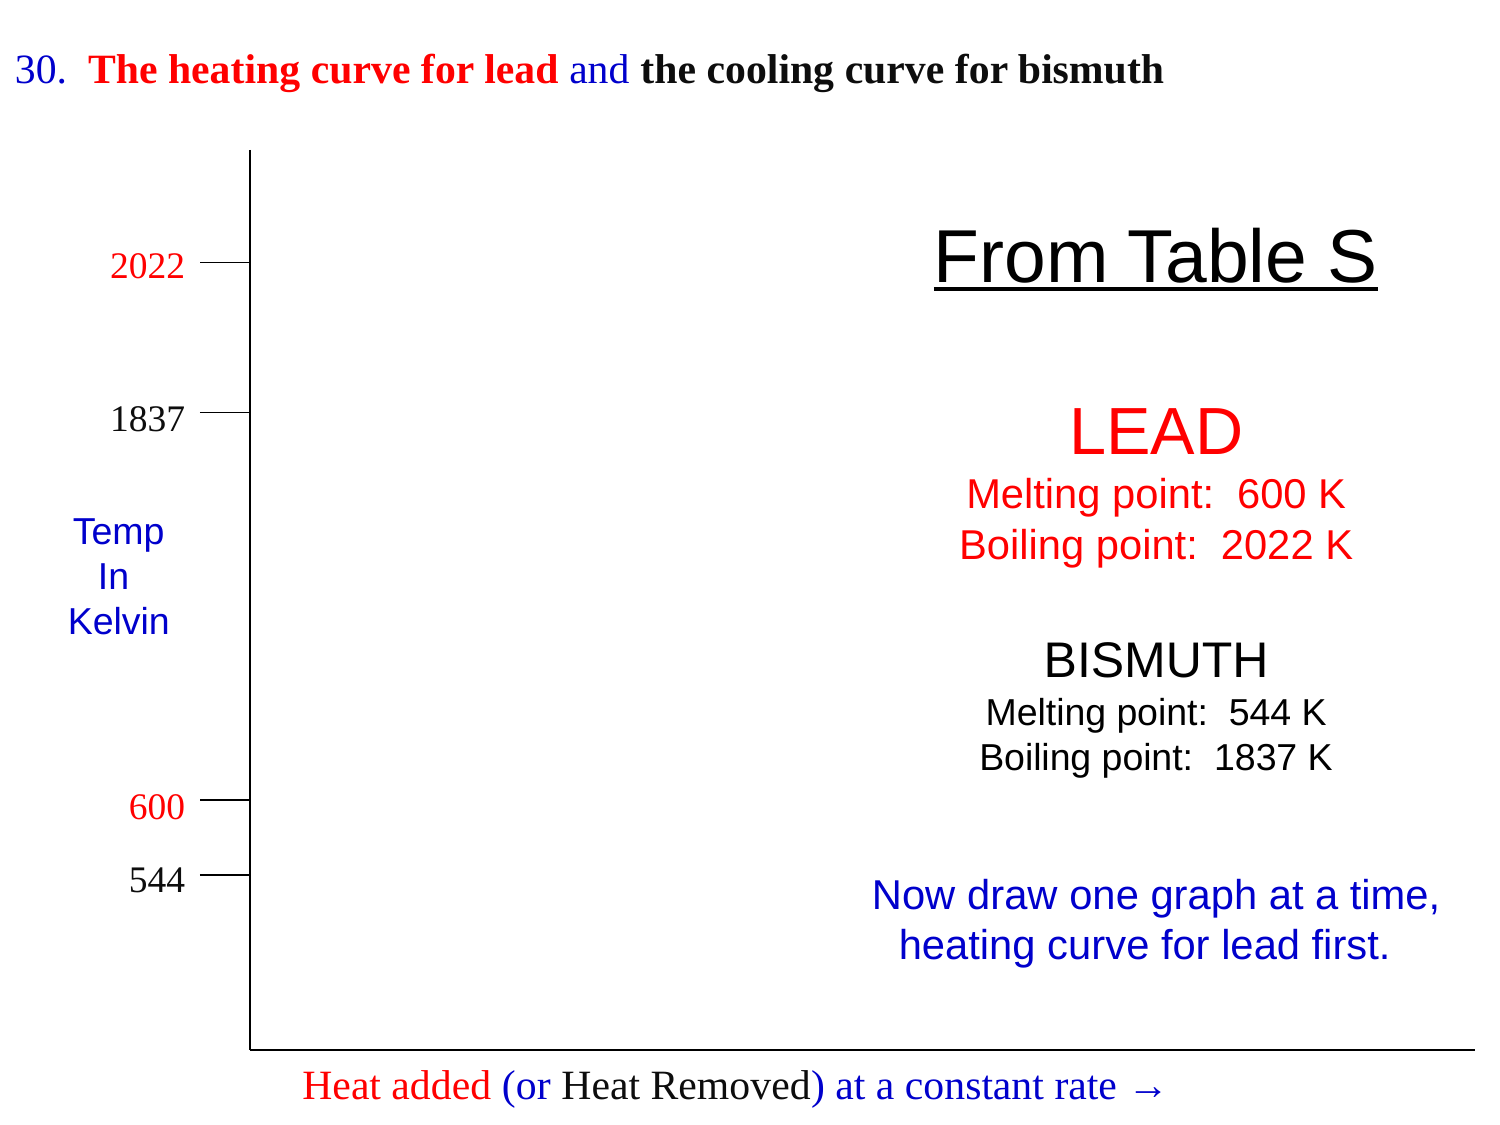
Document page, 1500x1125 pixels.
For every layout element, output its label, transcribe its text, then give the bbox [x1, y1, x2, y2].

text_box Heat added (or Heat Removed) at a constant rate → [287, 1059, 1463, 1115]
text_box From Table S LEAD Melting point: 600 K Boiling point: 2022 K BISMUTH Melting point: 544 K Boiling point: 1837 K Now draw one graph at a time, heating curve for lead first. [849, 200, 1463, 1025]
text_box Temp In Kelvin [37, 499, 200, 650]
text_box 600 544 [75, 774, 200, 908]
text_box 2022 1837 [37, 233, 200, 446]
text_box 30. The heating curve for lead and the cooling curve for bismuth [0, 24, 1500, 100]
